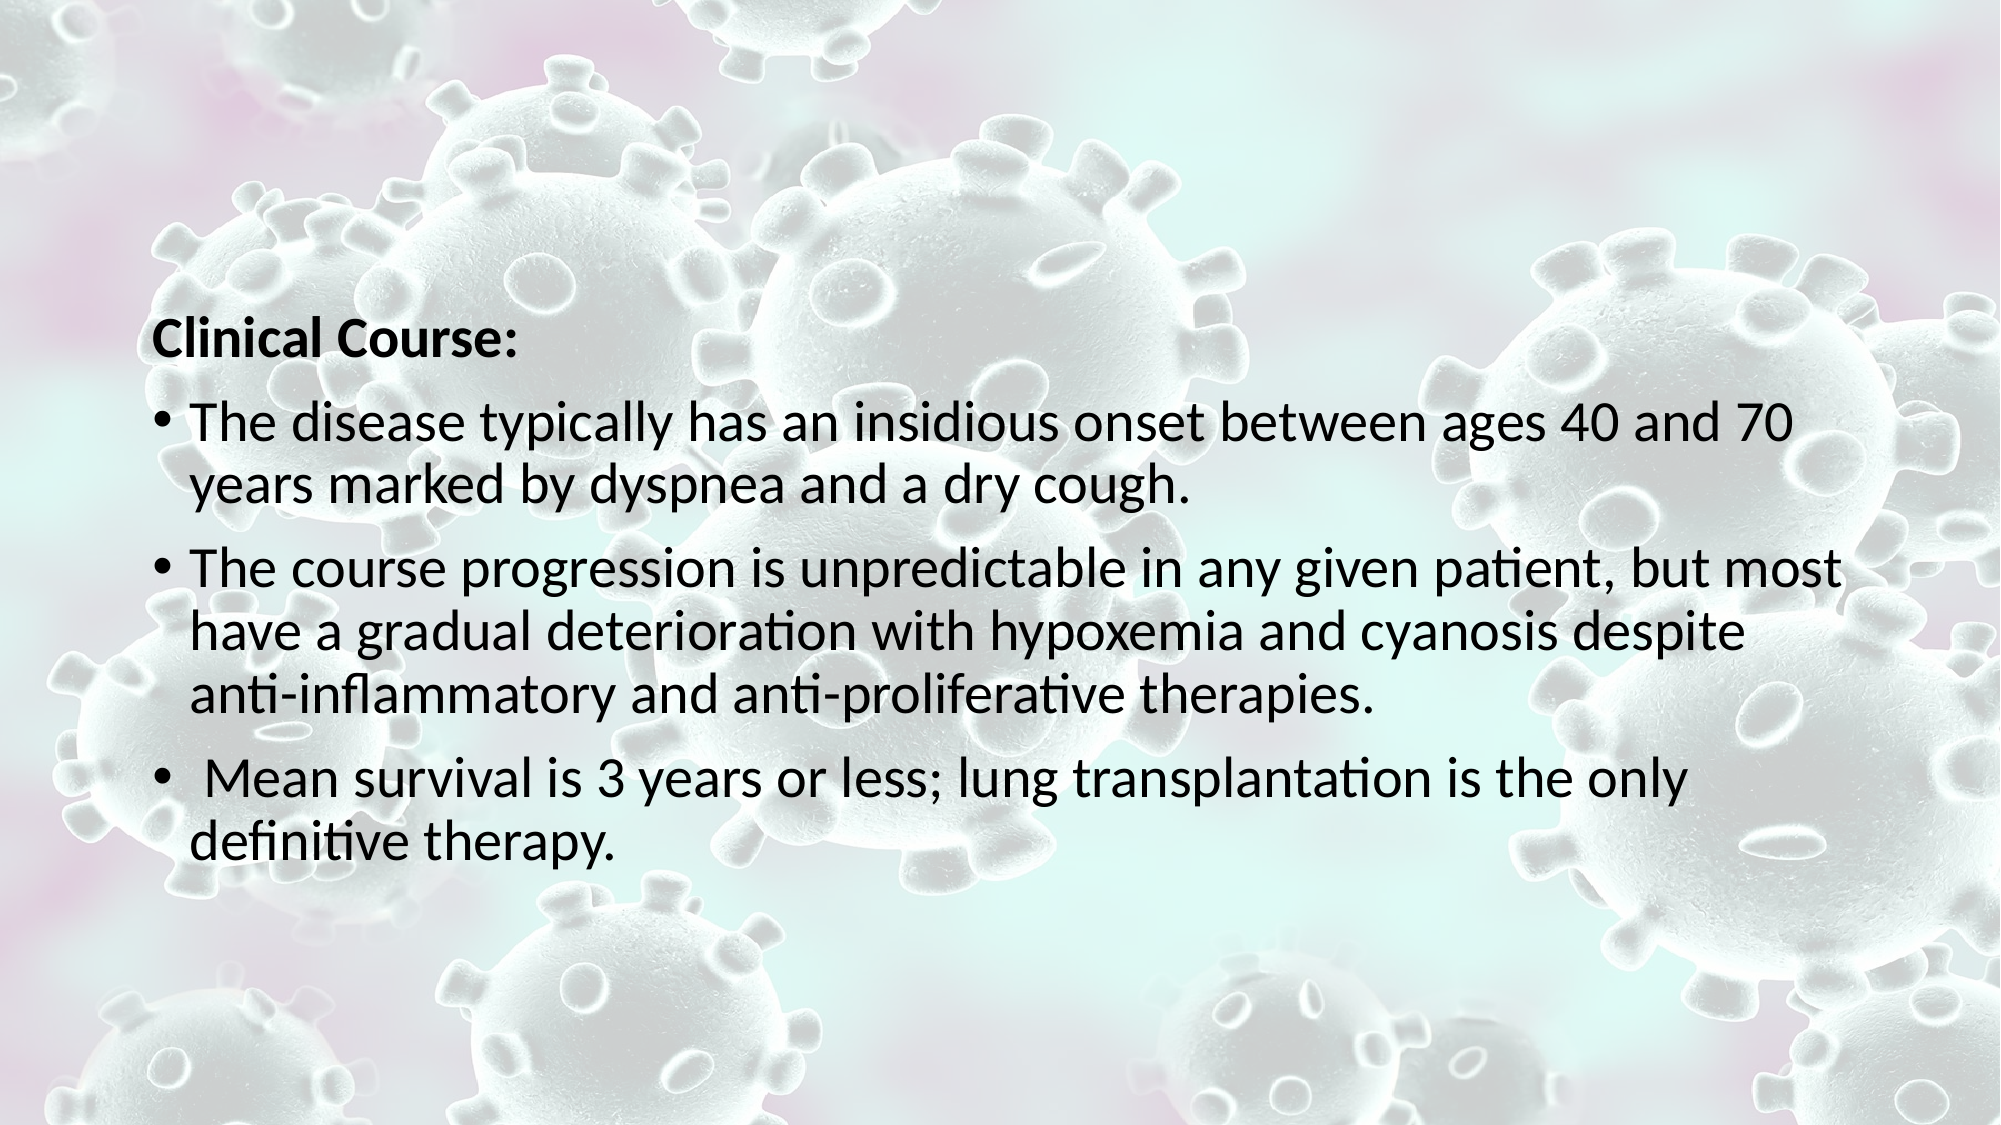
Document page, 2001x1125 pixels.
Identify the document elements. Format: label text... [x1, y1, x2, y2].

list Clinical Course: The disease typically has an insidious onset between ages 40 and 70 years marked by dyspnea and a dry cough. The course progression is unpredictable in any given patient, but most have a gradual deterioration with hypoxemia and cyanosis despite anti-inflammatory and anti-proliferative therapies. Mean survival is 3 years or less; lung transplantation is the only definitive therapy. [137, 299, 1863, 1014]
